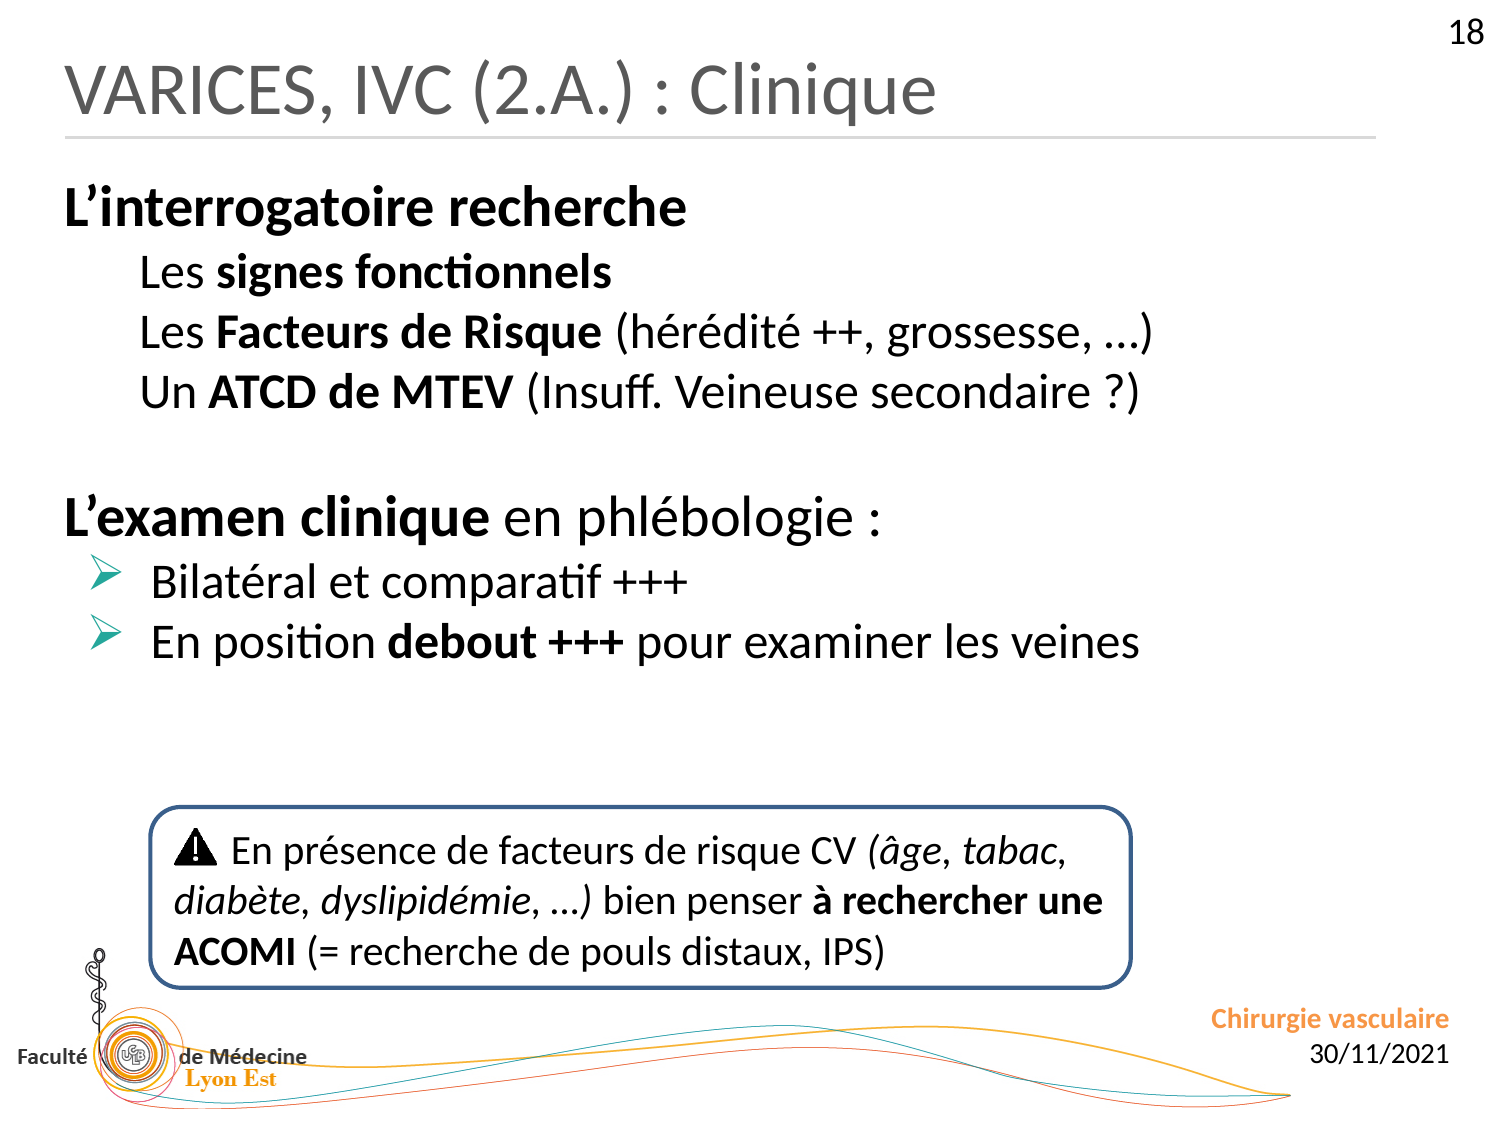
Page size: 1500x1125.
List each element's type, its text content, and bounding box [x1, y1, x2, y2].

text_box En présence de facteurs de risque CV (âge, tabac, diabète, dyslipidémie, …) bien penser à rechercher une ACOMI (= recherche de pouls distaux, IPS) [148, 804, 1133, 990]
picture [17, 948, 1291, 1109]
text_box Chirurgie vasculaire 30/11/2021 [1187, 992, 1465, 1076]
title VARICES, IVC (2.A.) : Clinique [49, 19, 1400, 149]
text_box 18 [1328, 0, 1500, 55]
list L’interrogatoire recherche Les signes fonctionnels Les Facteurs de Risque (hérédité ++, grossesse, …) Un ATCD de MTEV (Insuff. Veineuse secondaire ?) L’examen clinique en phlébologie : Bilatéral et comparatif +++ En position debout +++ pour examiner les veines [49, 160, 1465, 929]
picture [170, 822, 219, 870]
